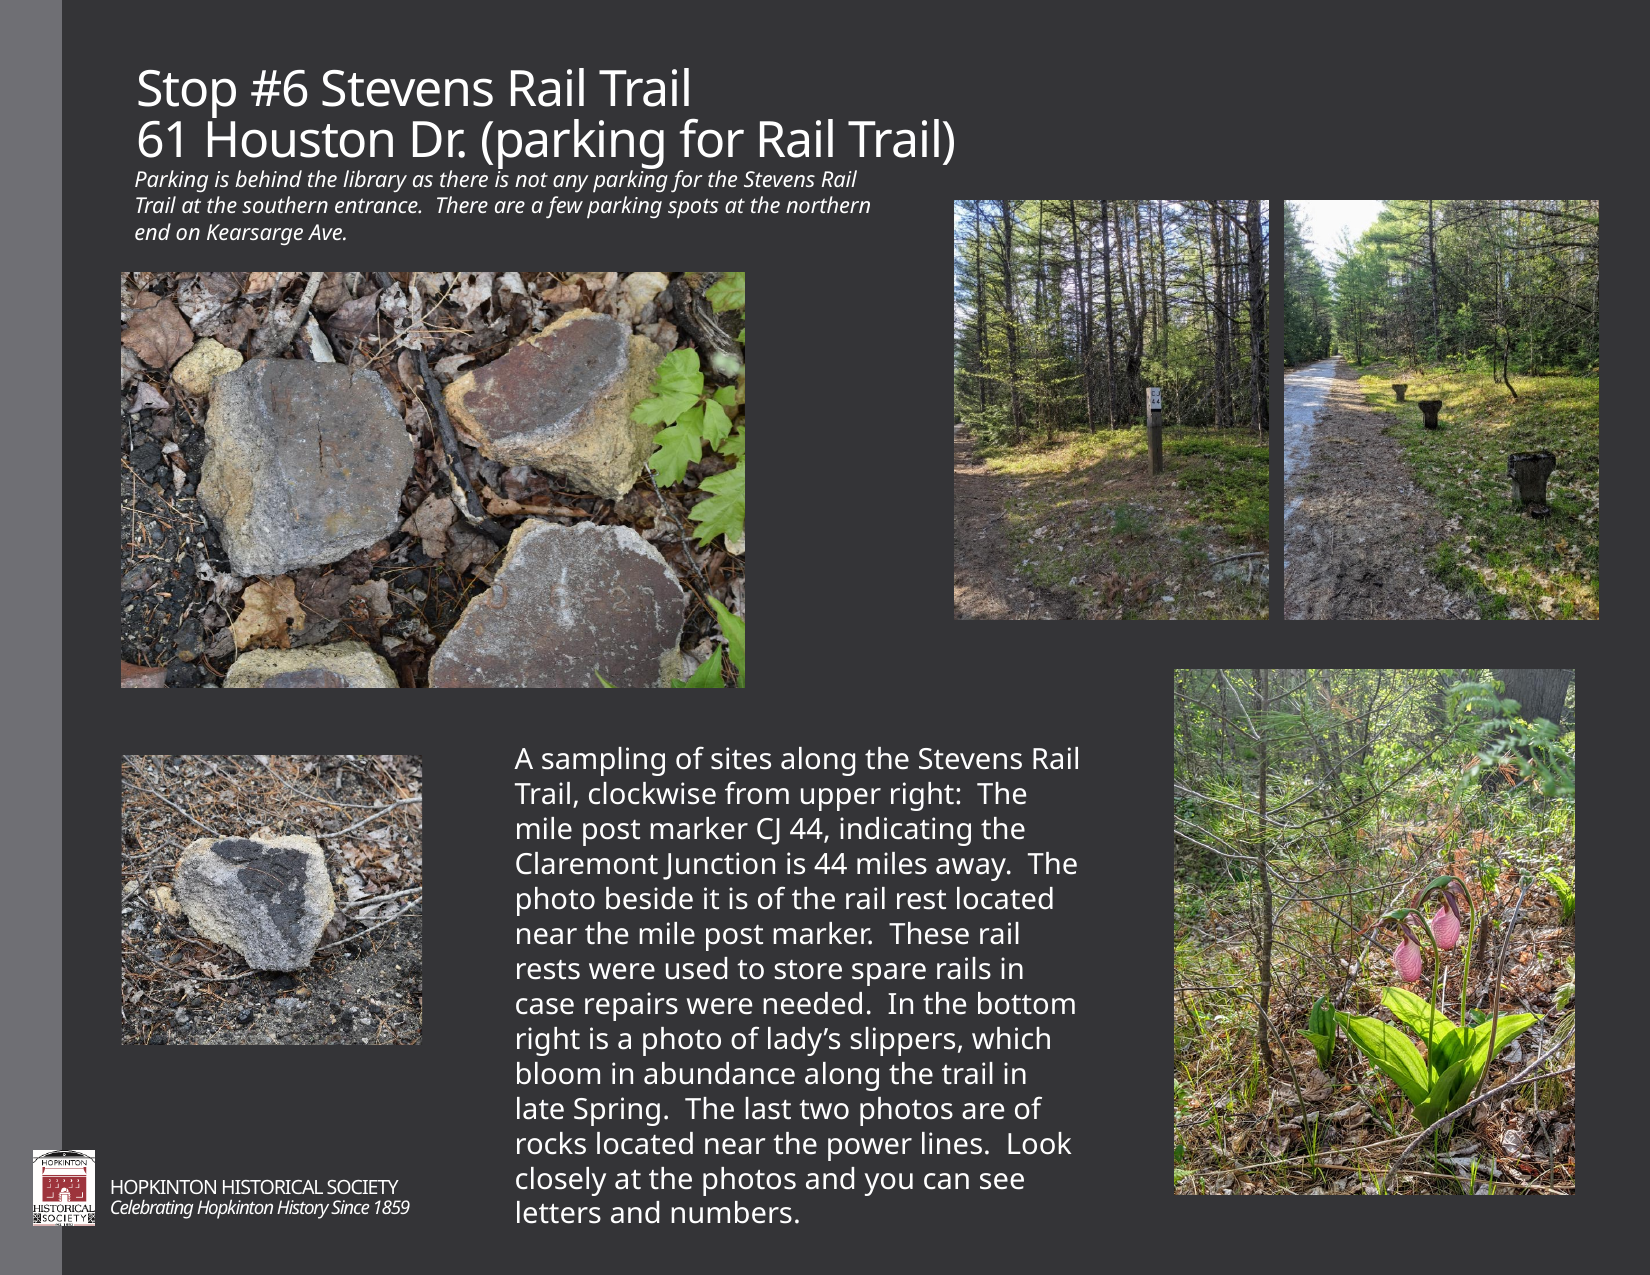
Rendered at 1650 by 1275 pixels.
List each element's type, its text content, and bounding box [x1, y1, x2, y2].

picture [954, 200, 1269, 620]
picture [121, 271, 745, 688]
text_box A sampling of sites along the Stevens Rail Trail, clockwise from upper right: The mile post marker CJ 44, indicating the Claremont Junction is 44 miles away. The photo beside it is of the rail rest located near the mile post marker. These rail rests were used to store spare rails in case repairs were needed. In the bottom right is a photo of lady’s slippers, which bloom in abundance along the trail in late Spring. The last two photos are of rocks located near the power lines. Look closely at the photos and you can see letters and numbers. [499, 732, 1097, 1238]
text_box Parking is behind the library as there is not any parking for the Stevens Rail Trail at the southern entrance. There are a few parking spots at the northern end on Kearsarge Ave. [119, 158, 891, 252]
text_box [33, 1150, 431, 1226]
picture [1174, 669, 1575, 1195]
picture [1284, 200, 1599, 620]
picture [121, 755, 423, 1045]
title Stop #6 Stevens Rail Trail 61 Houston Dr. (parking for Rail Trail) [121, 47, 1397, 176]
